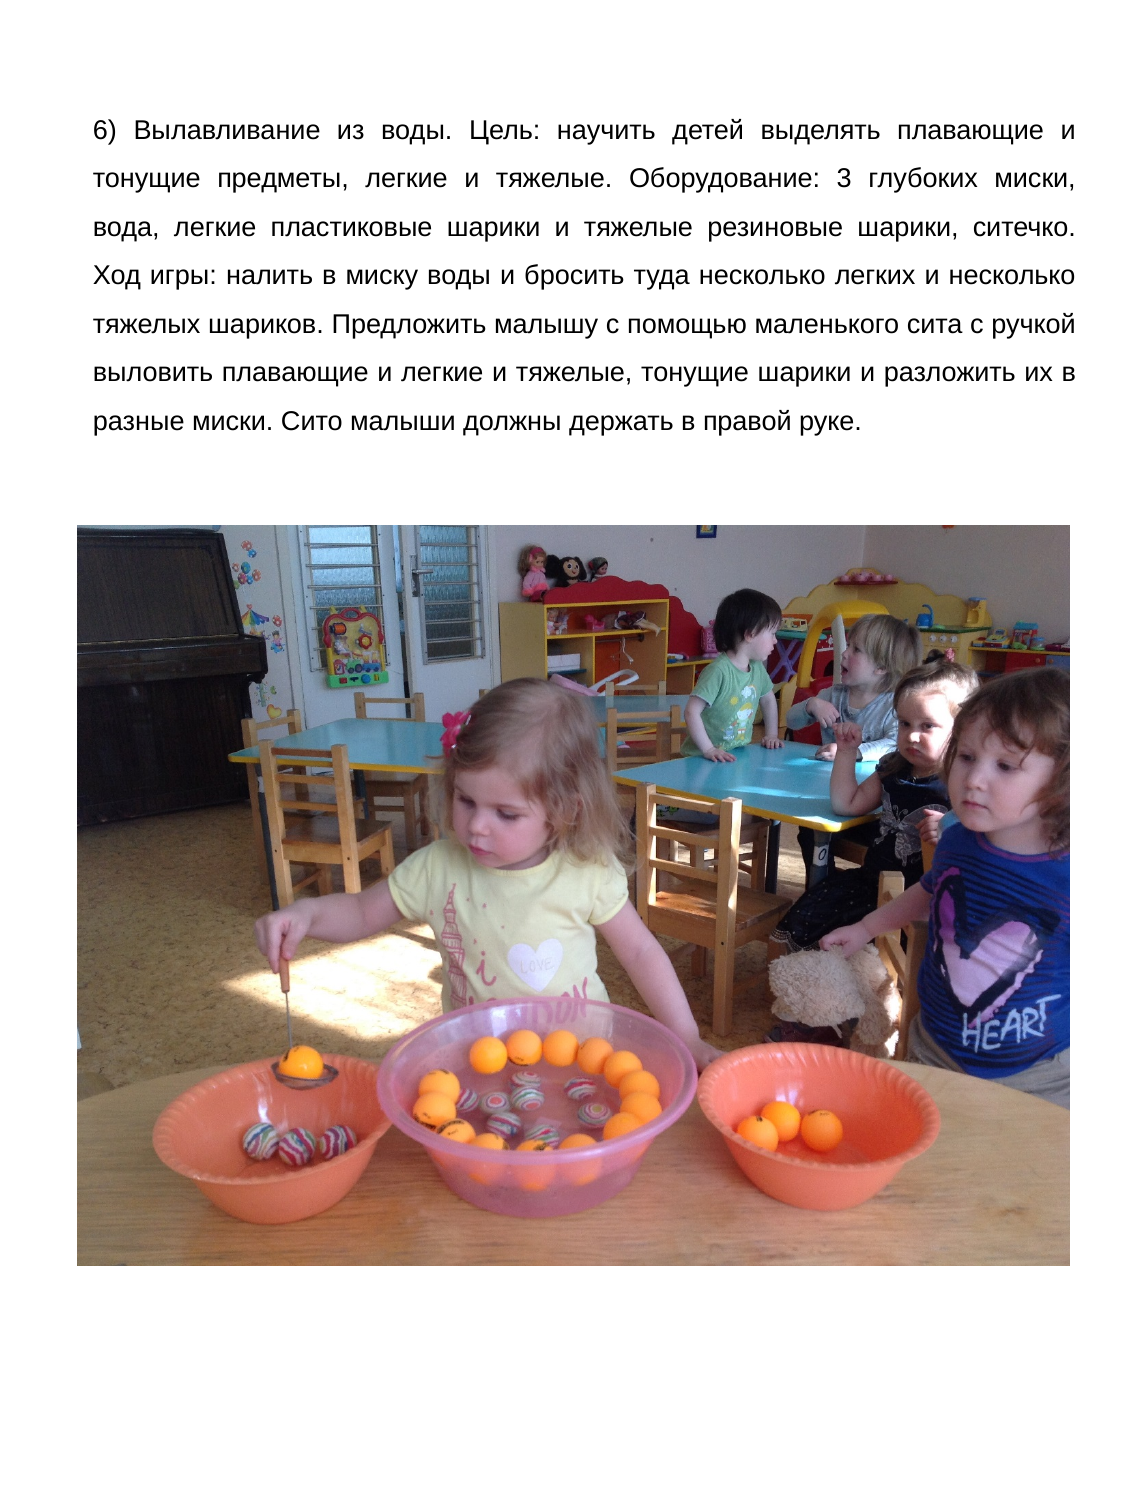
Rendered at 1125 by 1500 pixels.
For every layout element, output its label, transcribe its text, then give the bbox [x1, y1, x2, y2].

picture [77, 525, 1070, 1267]
list 6) Вылавливание из воды. Цель: научить детей выделять плавающие и тонущие предметы, легкие и тяжелые. Оборудование: 3 глубоких миски, вода, легкие пластиковые шарики и тяжелые резиновые шарики, ситечко. Ход игры: налить в миску воды и бросить туда несколько легких и несколько тяжелых шариков. Предложить малышу с помощью маленького сита с ручкой выловить плавающие и легкие и тяжелые, тонущие шарики и разложить их в разные миски. Сито малыши должны держать в правой руке. [77, 88, 1091, 491]
